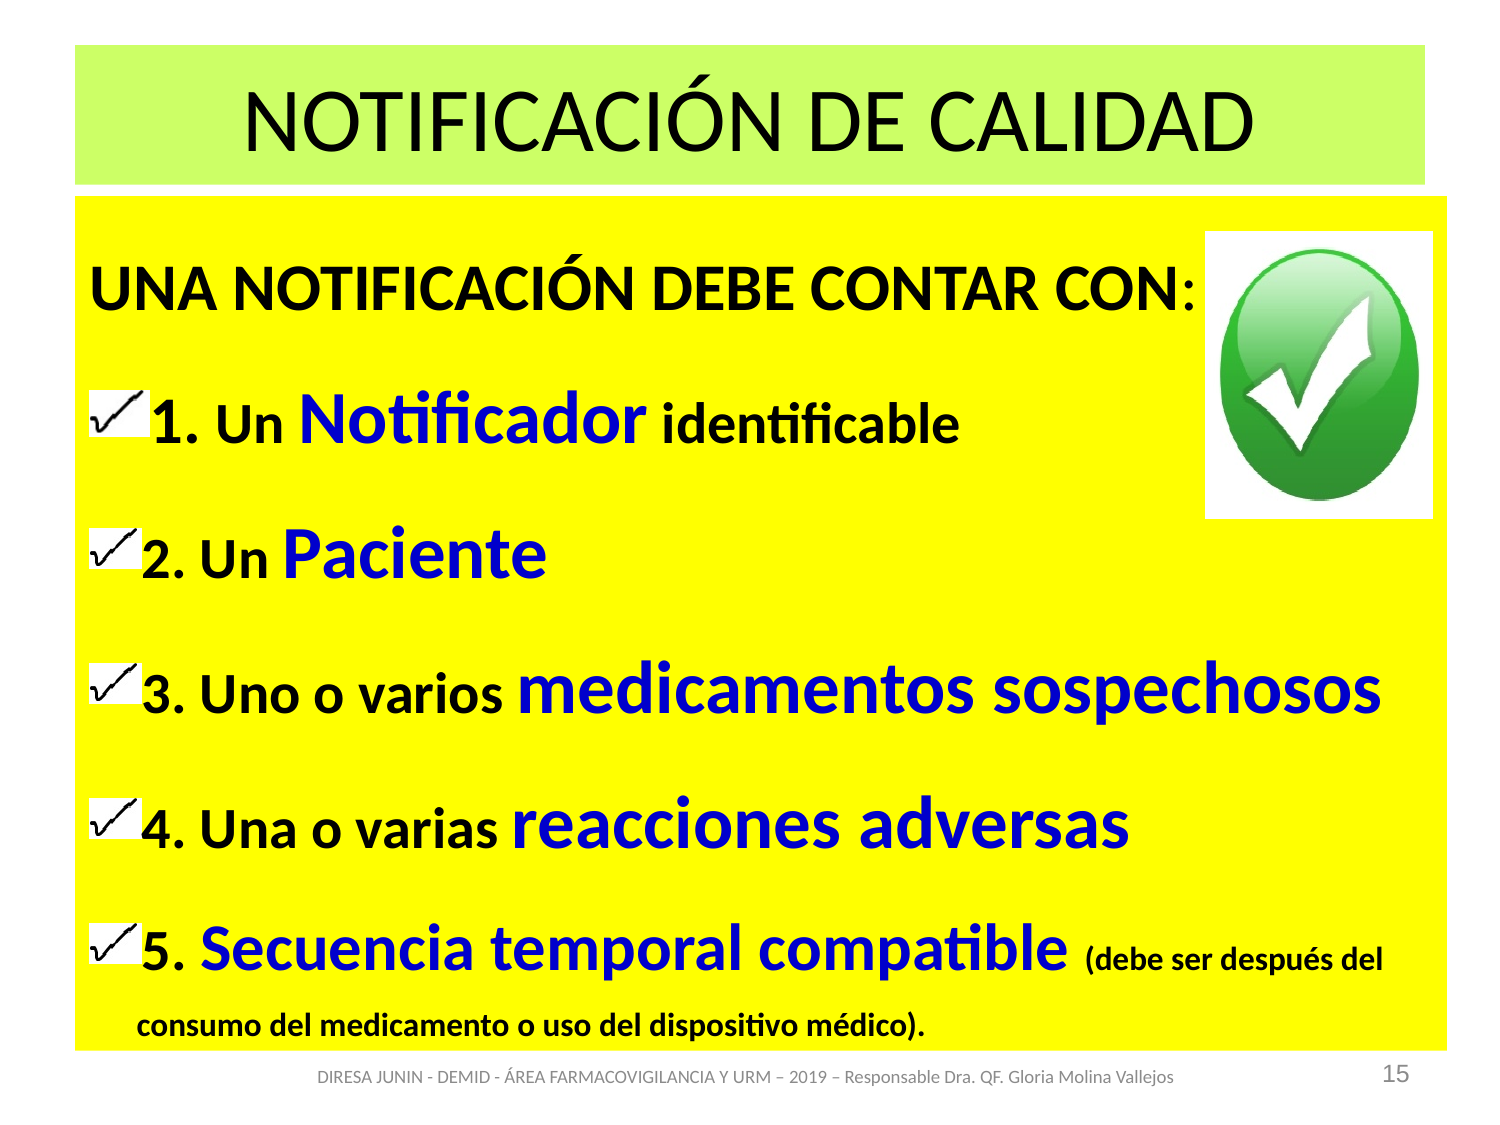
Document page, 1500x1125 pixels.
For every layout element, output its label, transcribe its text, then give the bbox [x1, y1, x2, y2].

picture [89, 663, 143, 704]
title NOTIFICACIÓN DE CALIDAD [75, 45, 1425, 185]
picture [89, 798, 143, 839]
picture [1204, 231, 1433, 520]
slide_number 15 [1074, 1051, 1425, 1103]
picture [89, 390, 150, 437]
picture [89, 528, 143, 569]
text_box DIRESA JUNIN - DEMID - ÁREA FARMACOVIGILANCIA Y URM – 2019 – Responsable Dra. QF. Gloria Molina Vallejos [294, 1061, 1205, 1091]
picture [89, 923, 143, 964]
text_box UNA NOTIFICACIÓN DEBE CONTAR CON: 1. Un Notificador identificable 2. Un Paciente 3. Uno o varios medicamentos sospechosos 4. Una o varias reacciones adversas 5. Secuencia temporal compatible (debe ser después del consumo del medicamento o uso del dispositivo médico). [75, 196, 1447, 1051]
